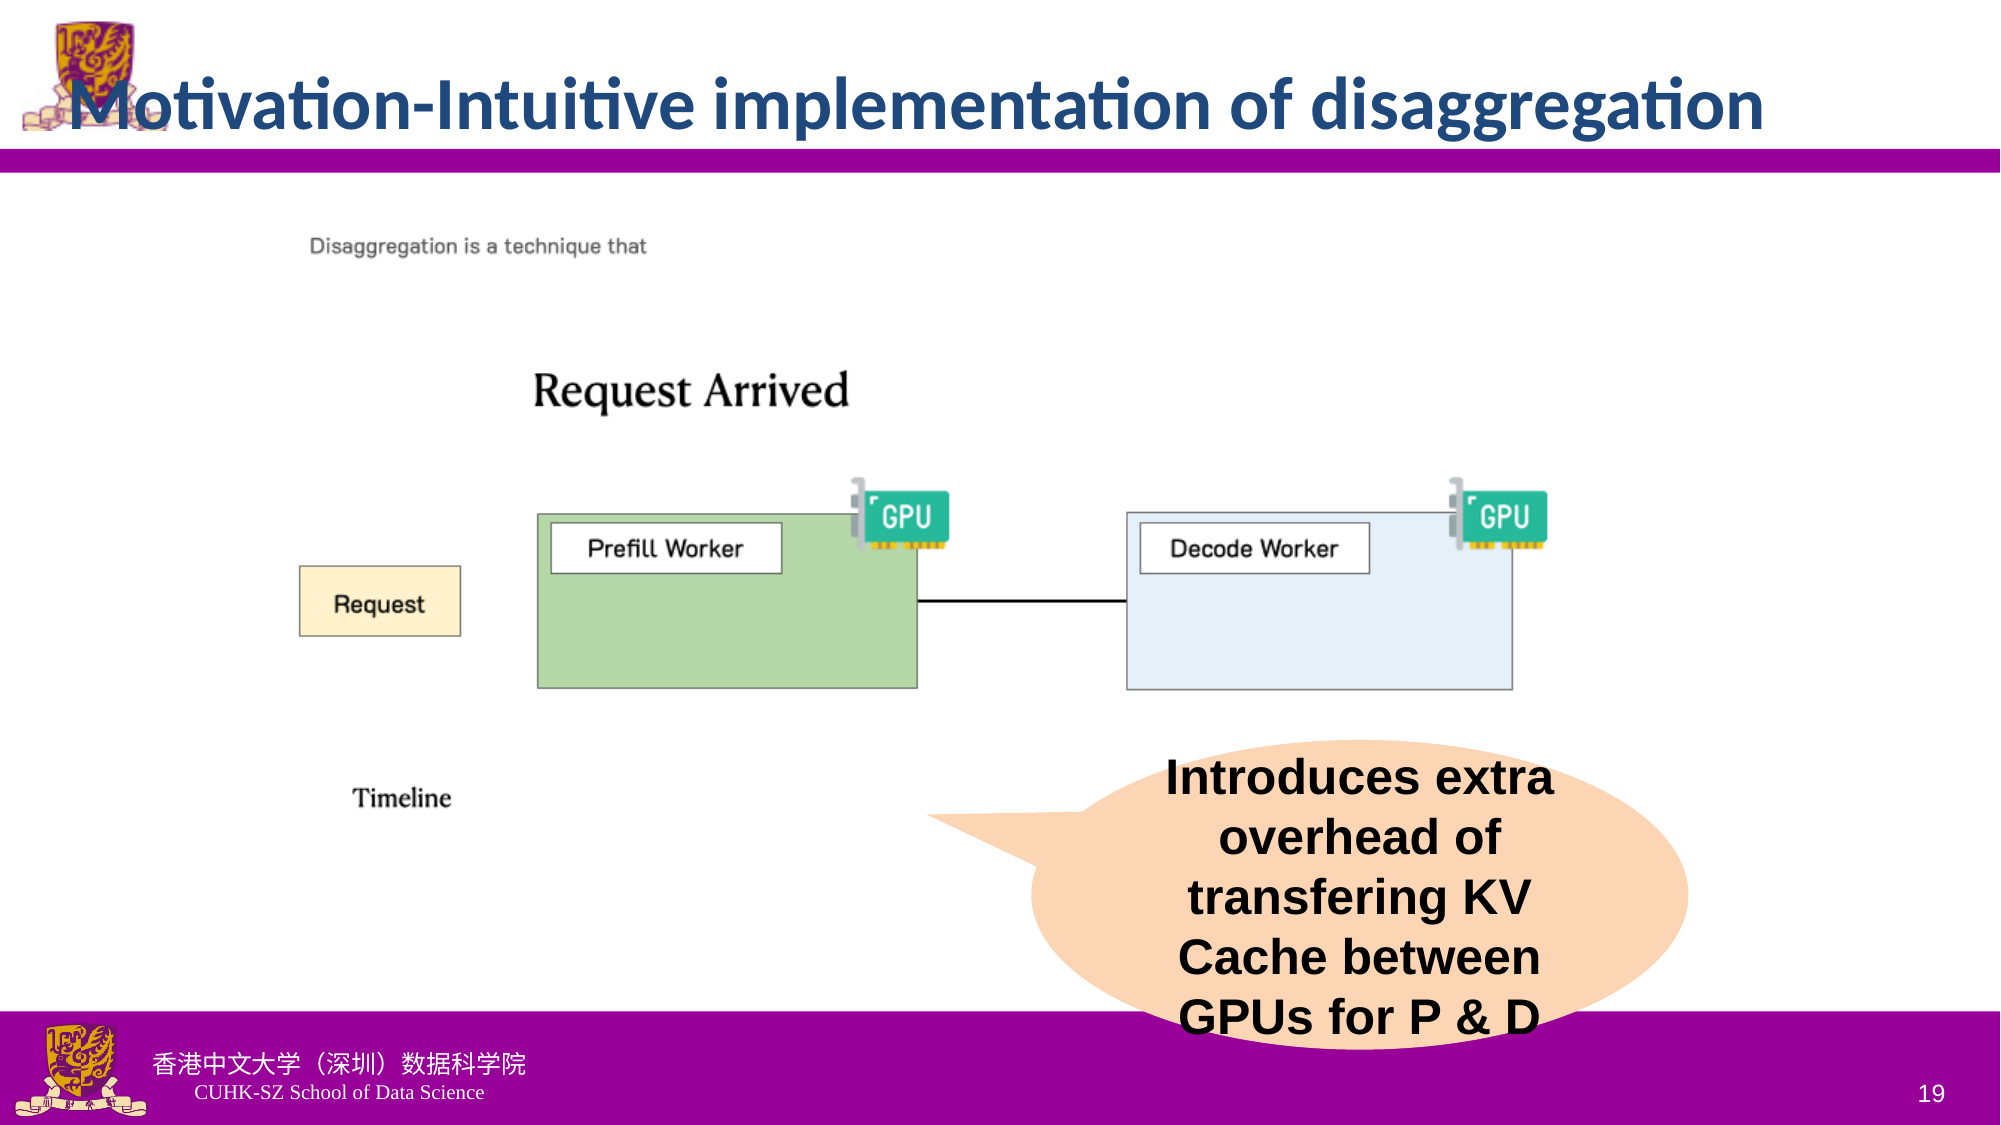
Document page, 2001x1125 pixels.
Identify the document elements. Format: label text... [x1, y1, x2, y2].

picture [21, 20, 173, 131]
text_box Introduces extra overhead of transfering KV Cache between GPUs for P & D [1095, 987, 1624, 1050]
picture [264, 174, 1735, 979]
title Motivation-Intuitive implementation of disaggregation [52, 42, 2000, 157]
slide_number 19 [1493, 1070, 1961, 1125]
picture [14, 1023, 149, 1117]
